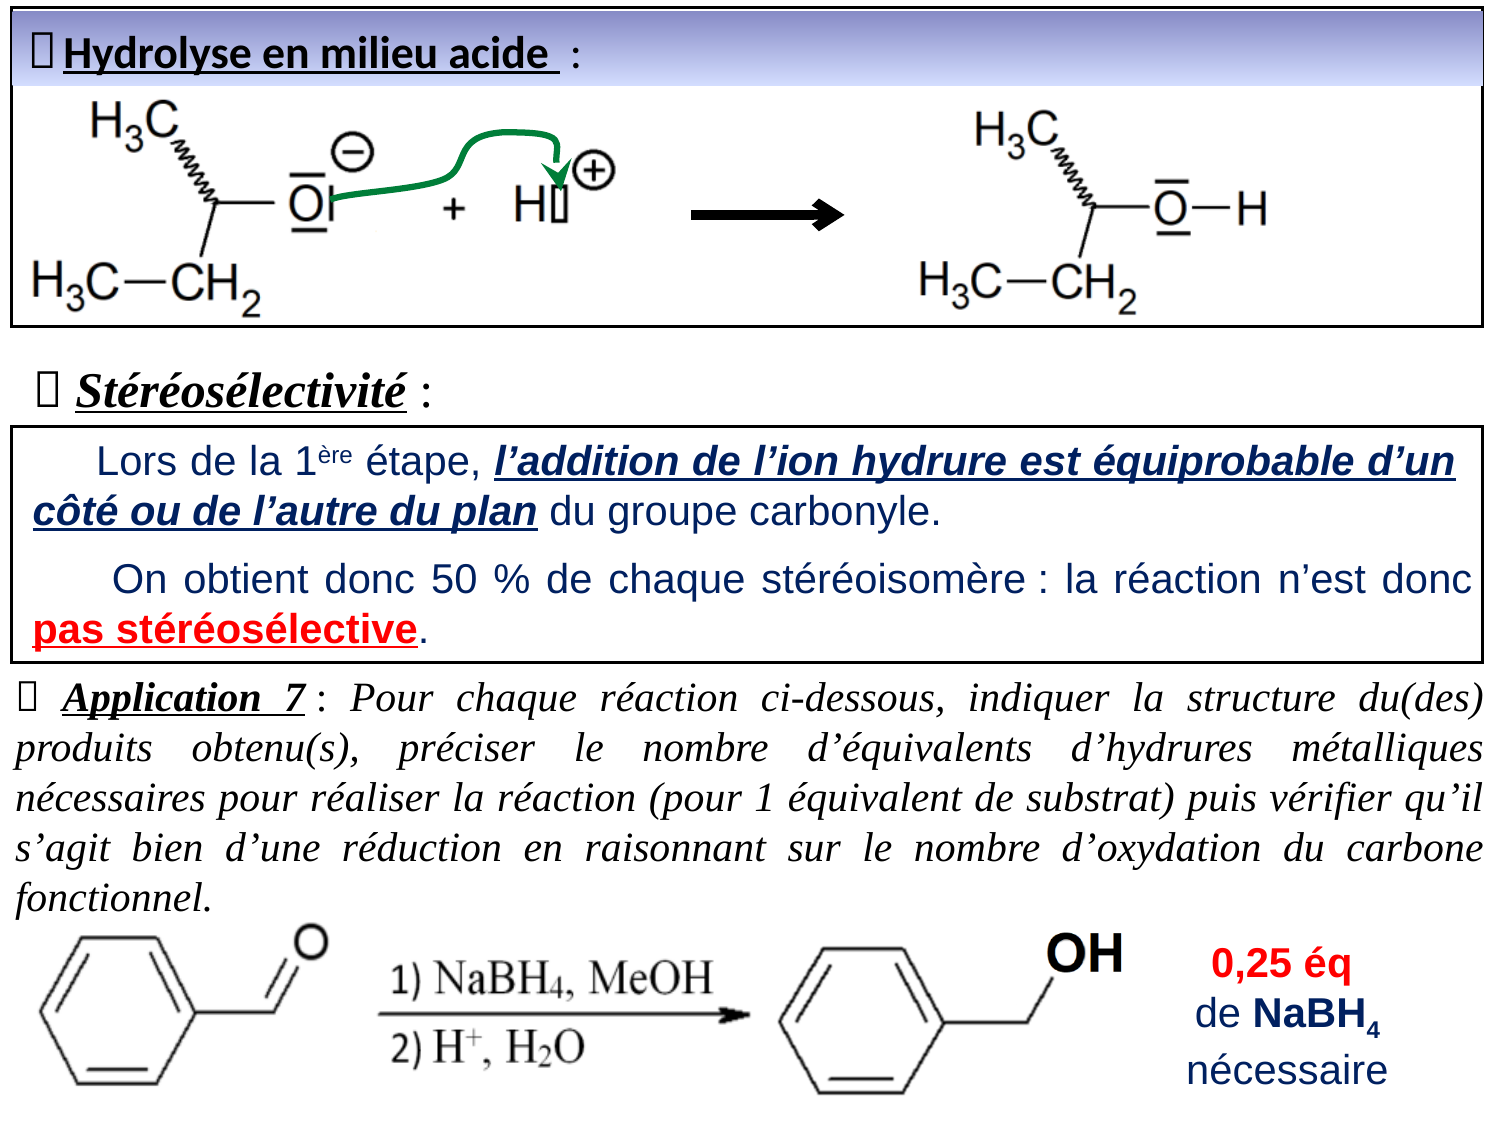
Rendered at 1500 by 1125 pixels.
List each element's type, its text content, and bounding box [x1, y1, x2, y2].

text_box 0,25 éq de NaBH4 nécessaire [1128, 928, 1447, 1101]
text_box  Stéréosélectivité : [17, 350, 449, 426]
text_box [11, 426, 1483, 662]
text_box Lors de la 1ère étape, l’addition de l’ion hydrure est équiprobable d’un côté ou de l’autre du plan du groupe carbonyle. [17, 426, 1471, 543]
text_box  Application 7 : Pour chaque réaction ci-dessous, indiquer la structure du(des) produits obtenu(s), préciser le nombre d’équivalents d’hydrures métalliques nécessaires pour réaliser la réaction (pour 1 équivalent de substrat) puis vérifier qu’il s’agit bien d’une réduction en raisonnant sur le nombre d’oxydation du carbone fonctionnel. [0, 662, 1500, 927]
picture [915, 108, 1271, 320]
picture [29, 96, 621, 322]
text_box  Hydrolyse en milieu acide : [12, 11, 1483, 86]
text_box On obtient donc 50 % de chaque stéréoisomère : la réaction n’est donc pas stéréosélective. [17, 544, 1489, 660]
picture [29, 916, 1127, 1097]
text_box [11, 7, 1483, 327]
